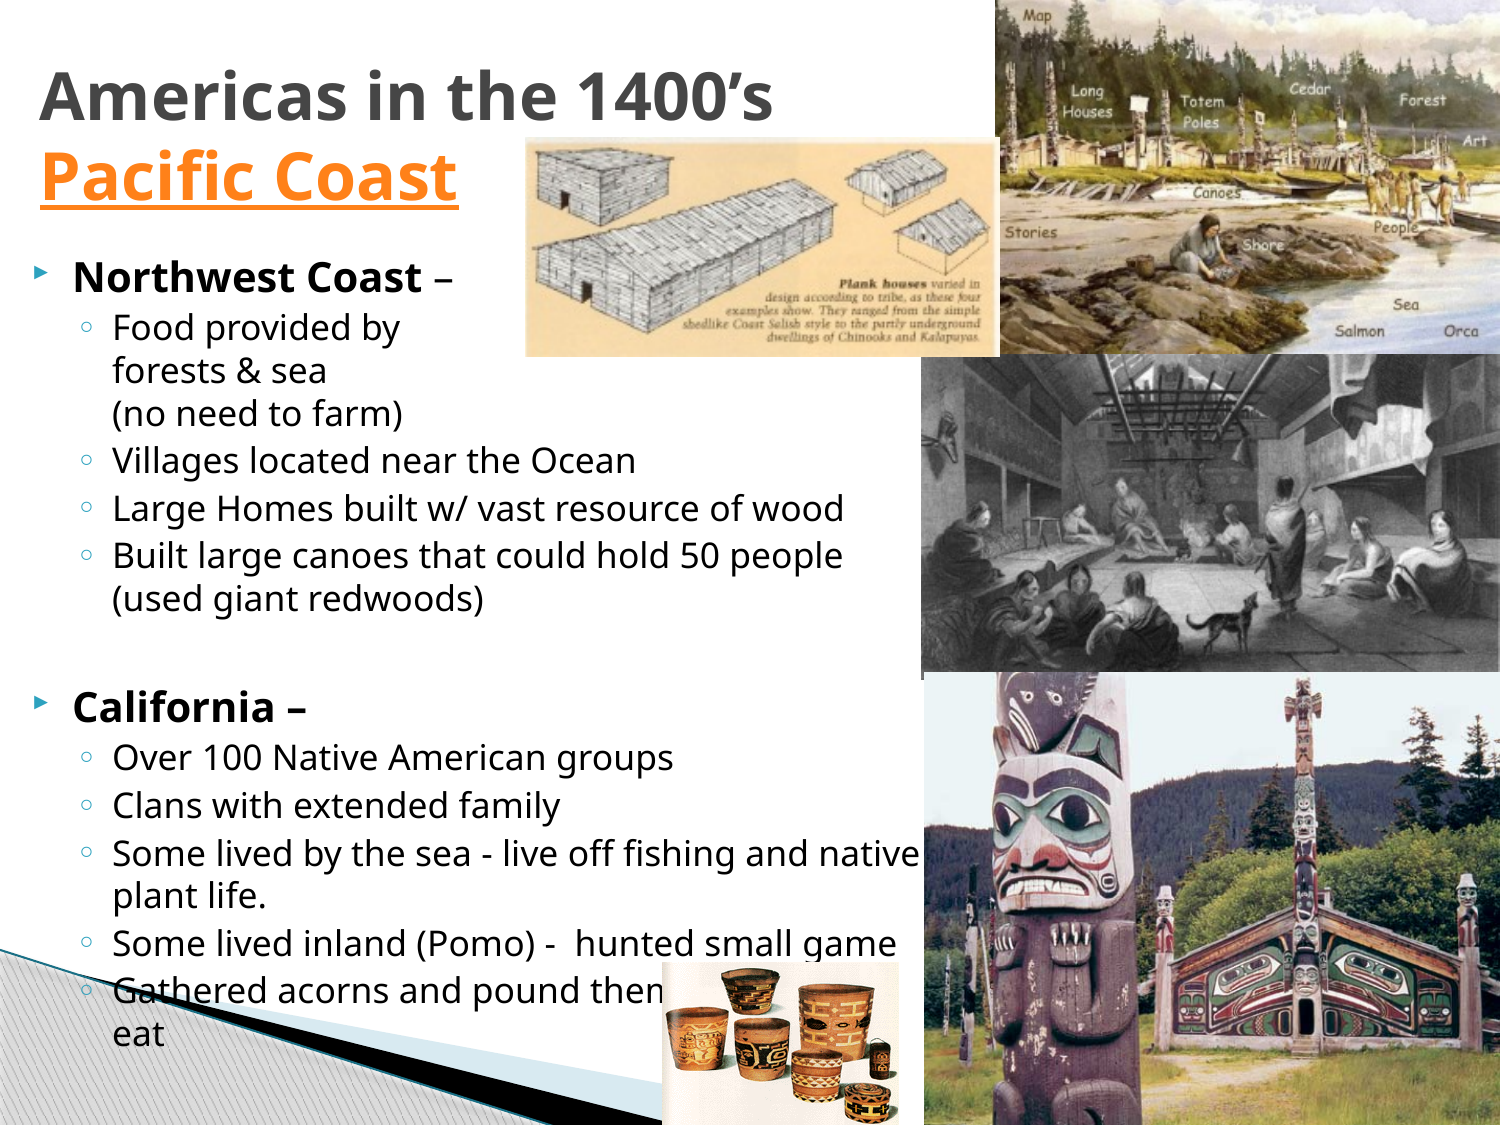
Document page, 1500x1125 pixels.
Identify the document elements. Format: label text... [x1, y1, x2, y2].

picture [524, 0, 1500, 1125]
title Americas in the 1400’s Pacific Coast [24, 45, 989, 233]
picture [662, 962, 899, 1125]
list Northwest Coast – Food provided by forests & sea (no need to farm) Villages located near the Ocean Large Homes built w/ vast resource of wood Built large canoes that could hold 50 people (used giant redwoods) California – Over 100 Native American groups Clans with extended family Some lived by the sea - live off fishing and native plant life. Some lived inland (Pomo) - hunted small game Gathered acorns and pound them into mush to eat [0, 243, 918, 1063]
